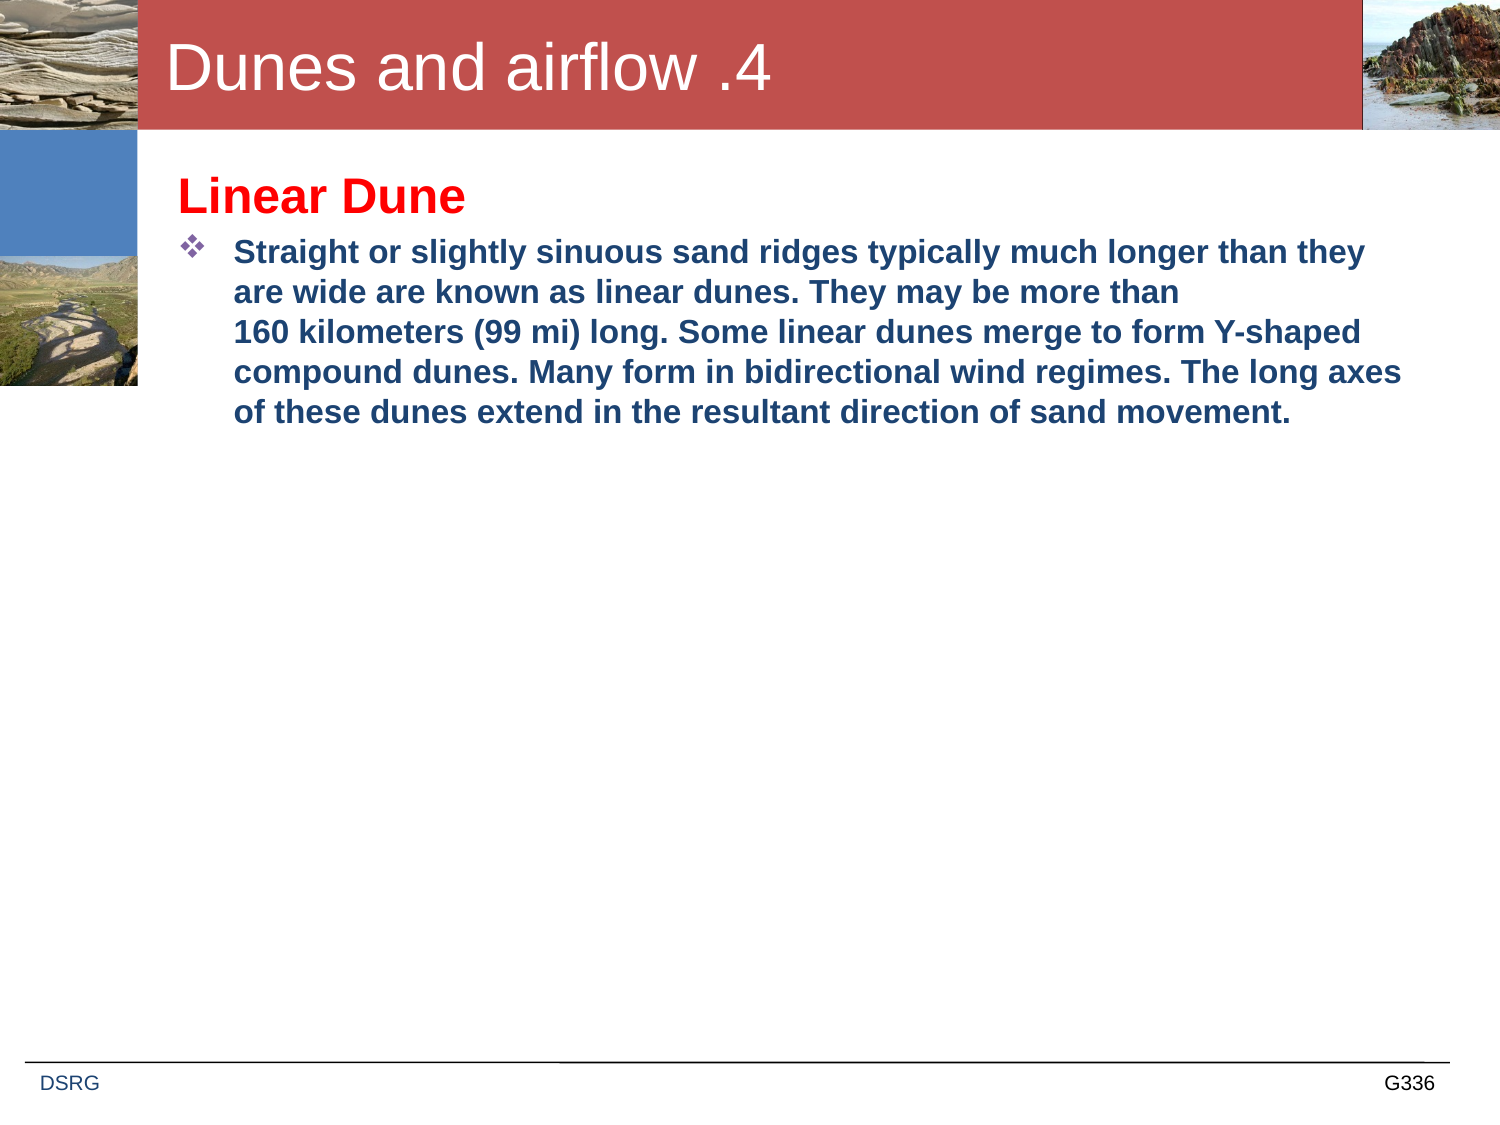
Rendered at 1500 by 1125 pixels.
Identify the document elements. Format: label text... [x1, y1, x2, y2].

picture [1362, 0, 1500, 130]
picture [0, 0, 138, 130]
footer DSRG [24, 1062, 500, 1125]
list Linear Dune Straight or slightly sinuous sand ridges typically much longer than they are wide are known as linear dunes. They may be more than 160 kilometers (99 mi) long. Some linear dunes merge to form Y-shaped compound dunes. Many form in bidirectional wind regimes. The long axes of these dunes extend in the resultant direction of sand movement. [162, 162, 1425, 575]
slide_number G336 [1100, 1062, 1450, 1103]
picture [0, 256, 138, 386]
title 4. Dunes and airflow [150, 17, 1350, 111]
